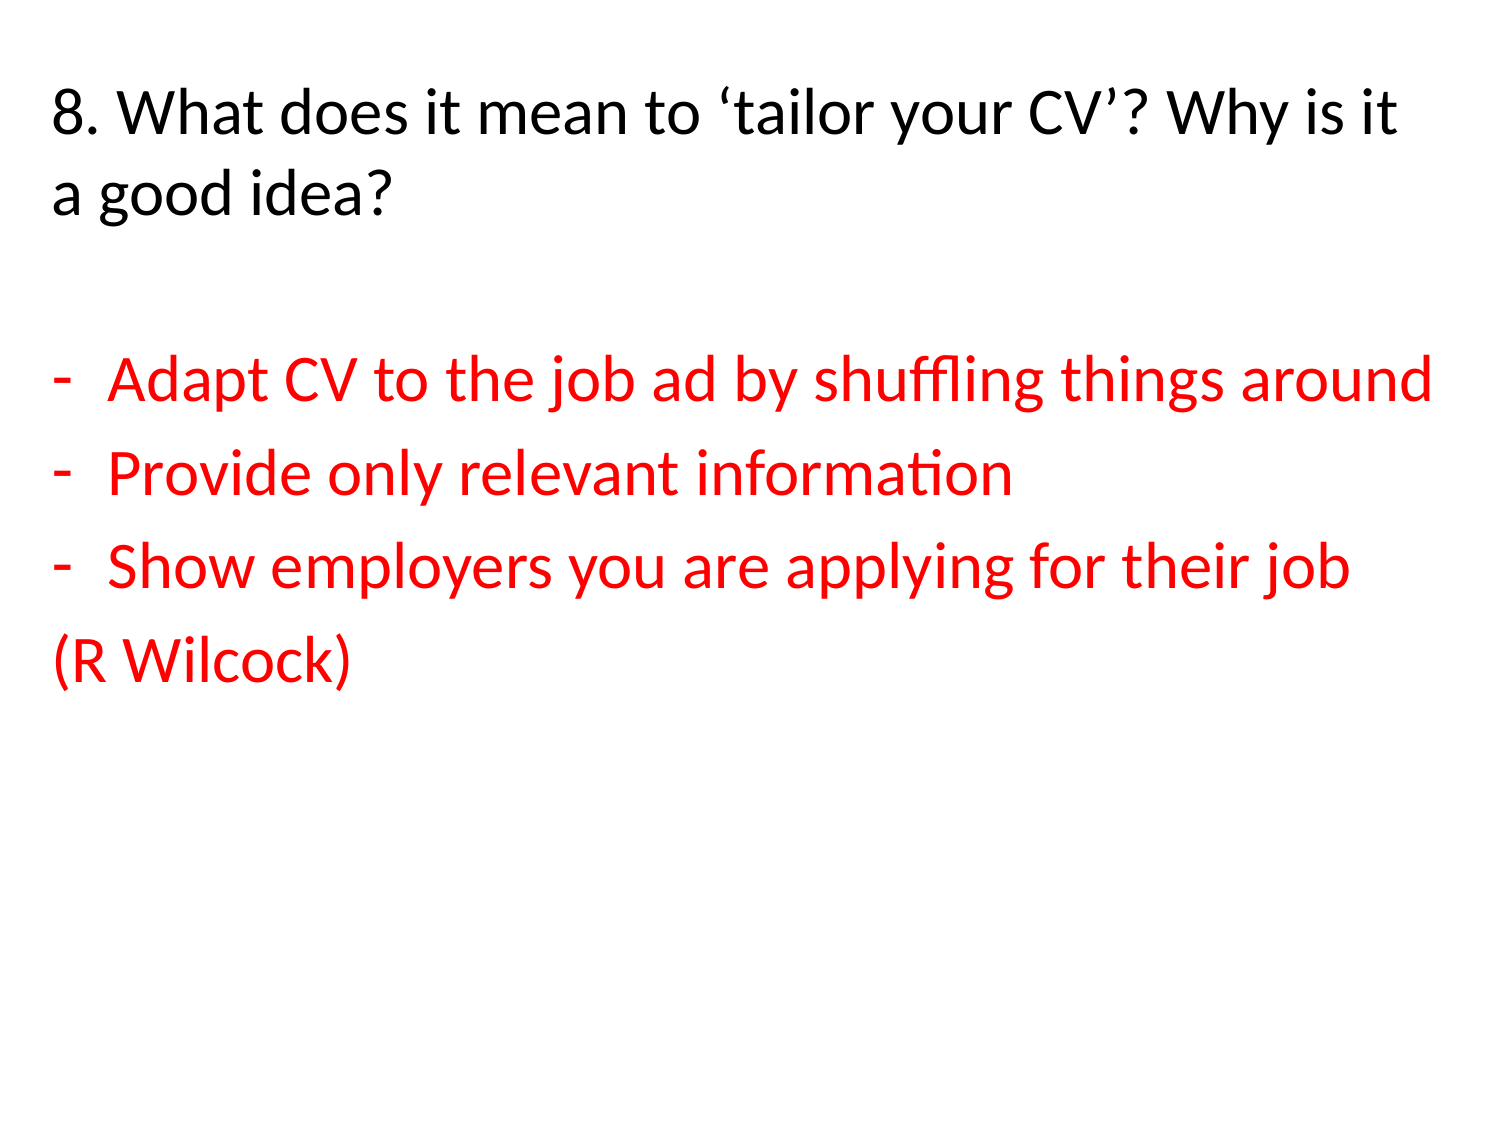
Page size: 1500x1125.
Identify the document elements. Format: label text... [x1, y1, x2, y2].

list 8. What does it mean to ‘tailor your CV’? Why is it a good idea? Adapt CV to the job ad by shuffling things around Provide only relevant information Show employers you are applying for their job (R Wilcock) [36, 60, 1459, 1037]
